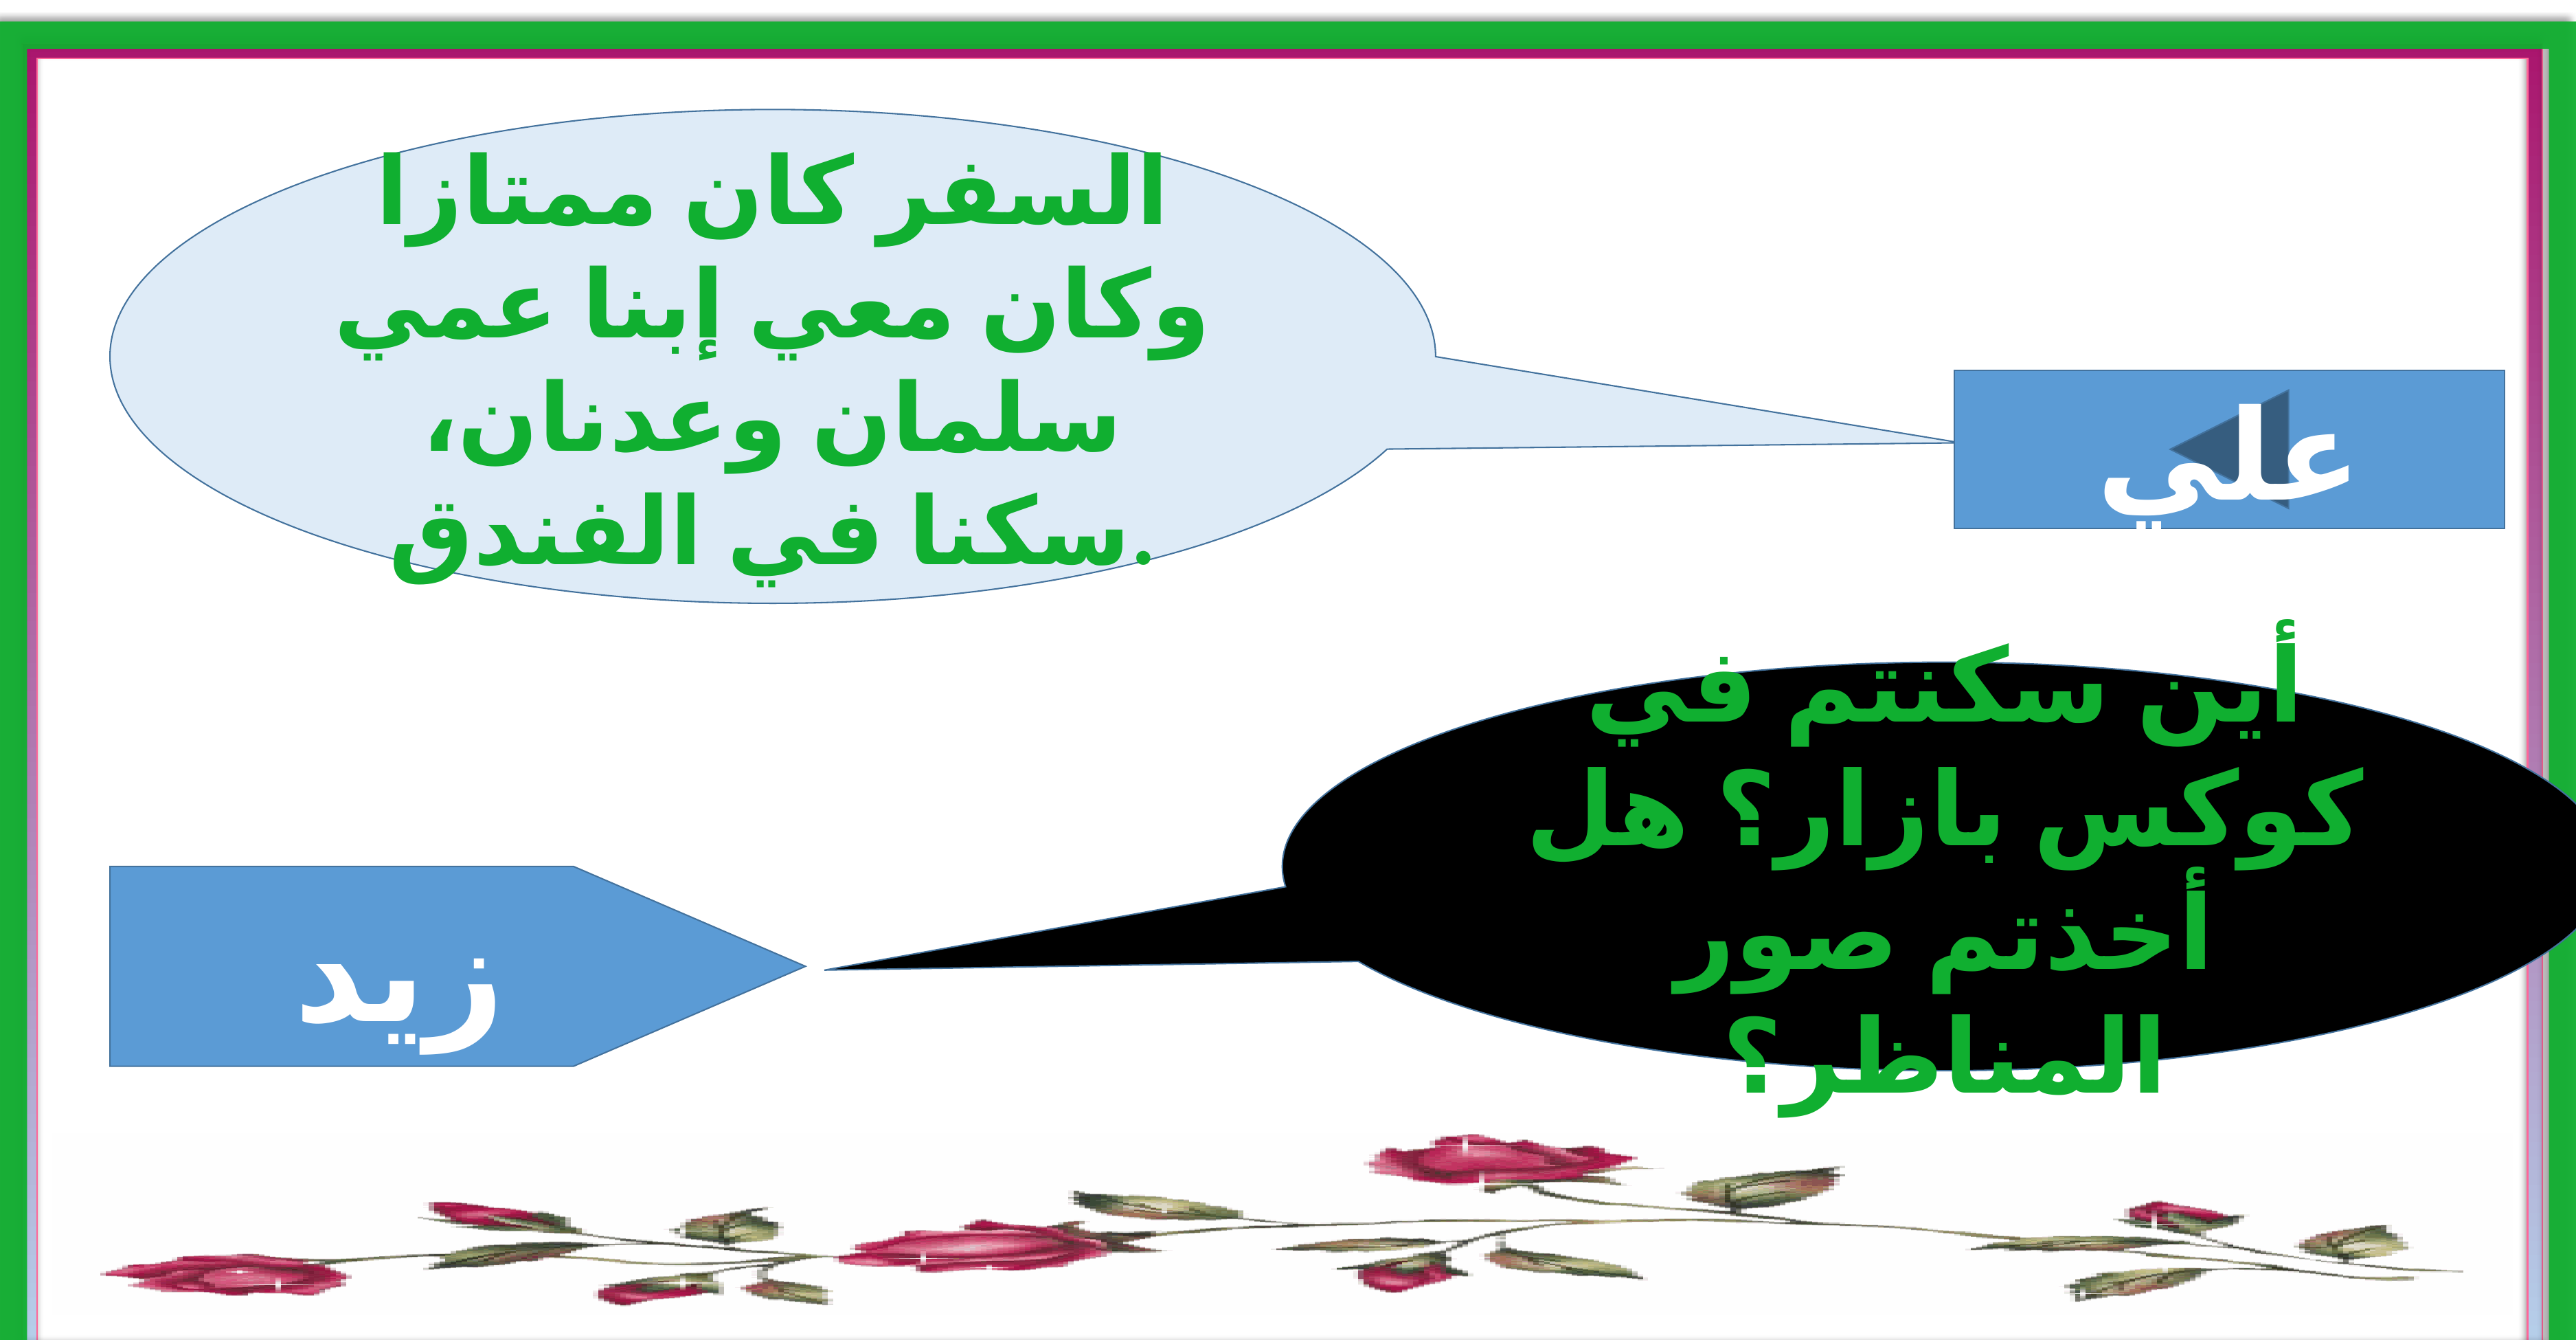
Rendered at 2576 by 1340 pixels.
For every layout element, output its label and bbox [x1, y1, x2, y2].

picture [52, 1133, 2513, 1315]
text_box [0, 21, 2576, 1340]
